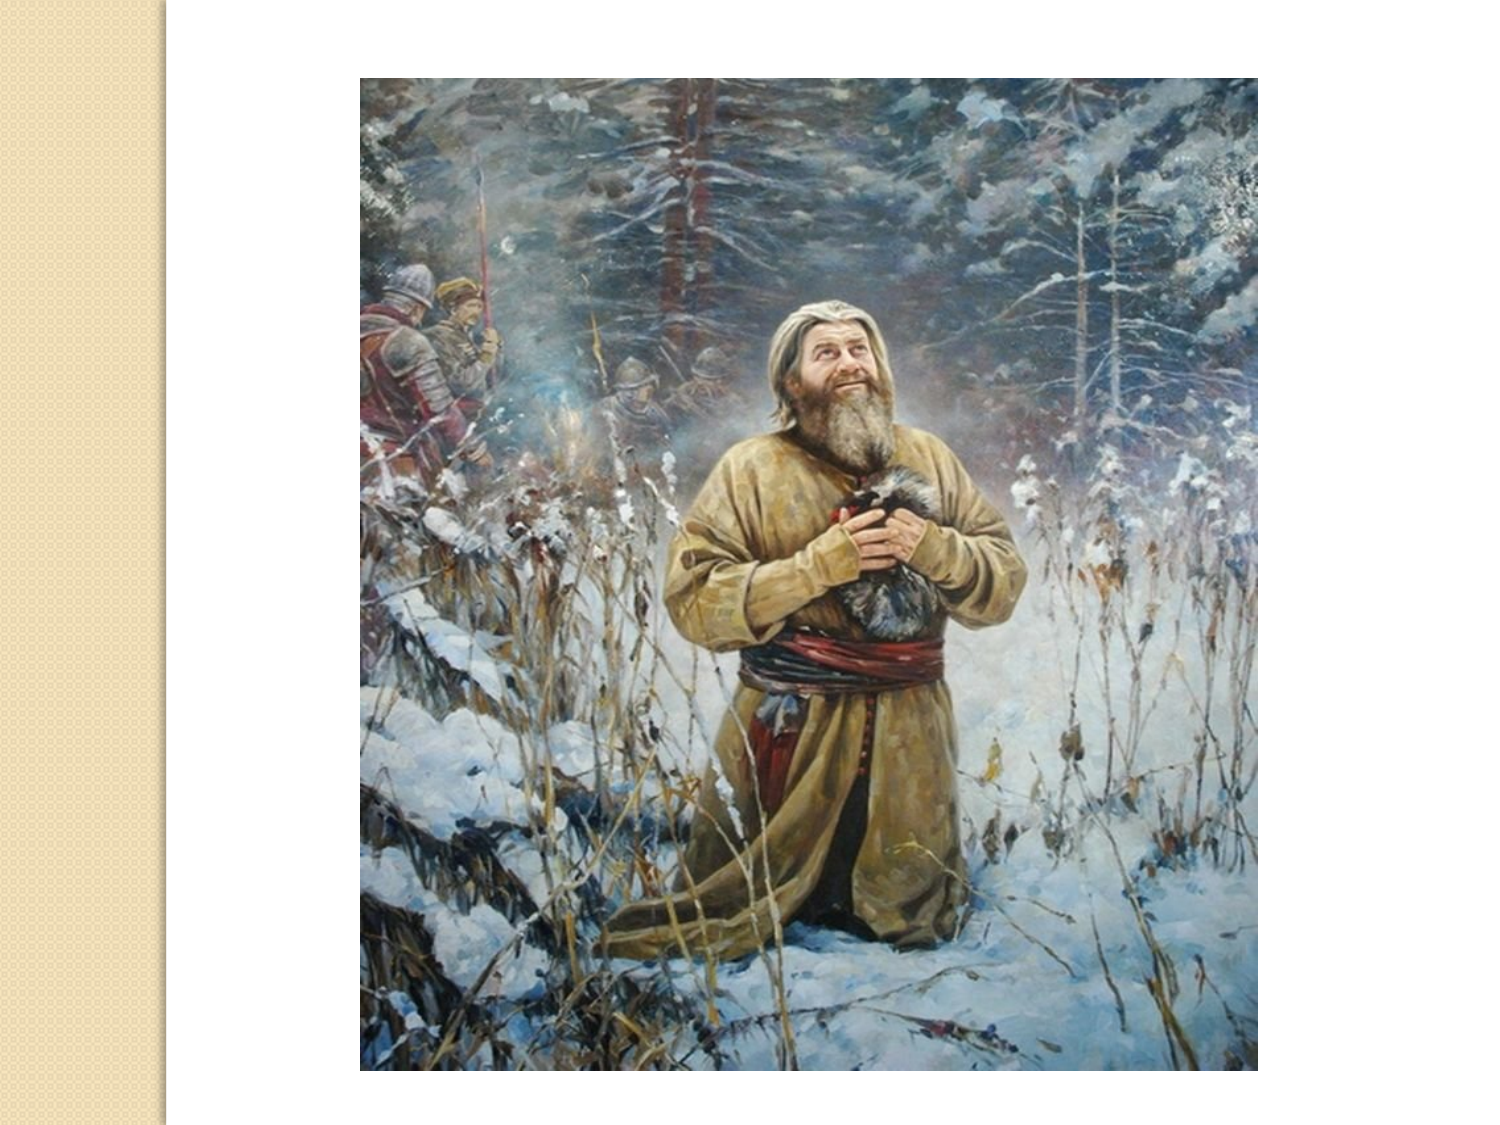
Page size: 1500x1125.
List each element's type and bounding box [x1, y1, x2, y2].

picture [359, 77, 1259, 1071]
